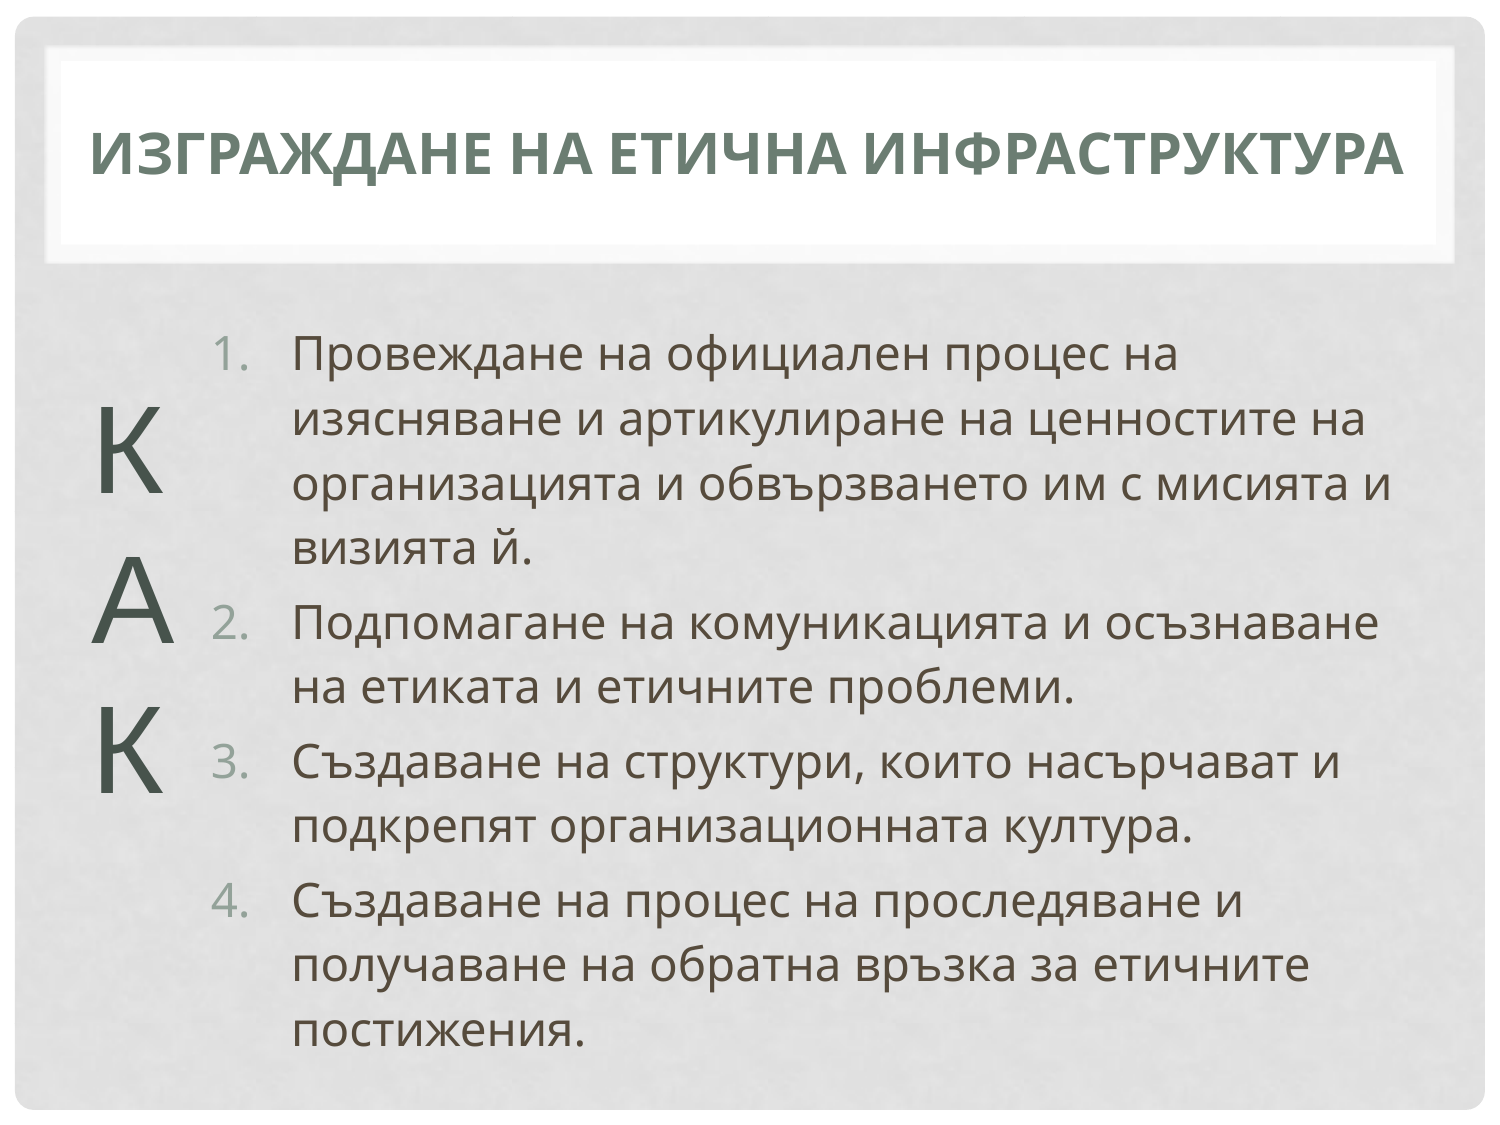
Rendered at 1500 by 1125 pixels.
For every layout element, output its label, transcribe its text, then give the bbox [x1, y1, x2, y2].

list Провеждане на официален процес на изясняване и артикулиране на ценностите на организацията и обвързването им с мисията и визията й. Подпомагане на комуникацията и осъзнаване на етиката и етичните проблеми. Създаване на структури, които насърчават и подкрепят организационната култура. Създаване на процес на проследяване и получаване на обратна връзка за етичните постижения. [183, 312, 1413, 1083]
title Изграждане на етична инфраструктура [69, 66, 1425, 238]
text_box КАК [76, 361, 148, 827]
